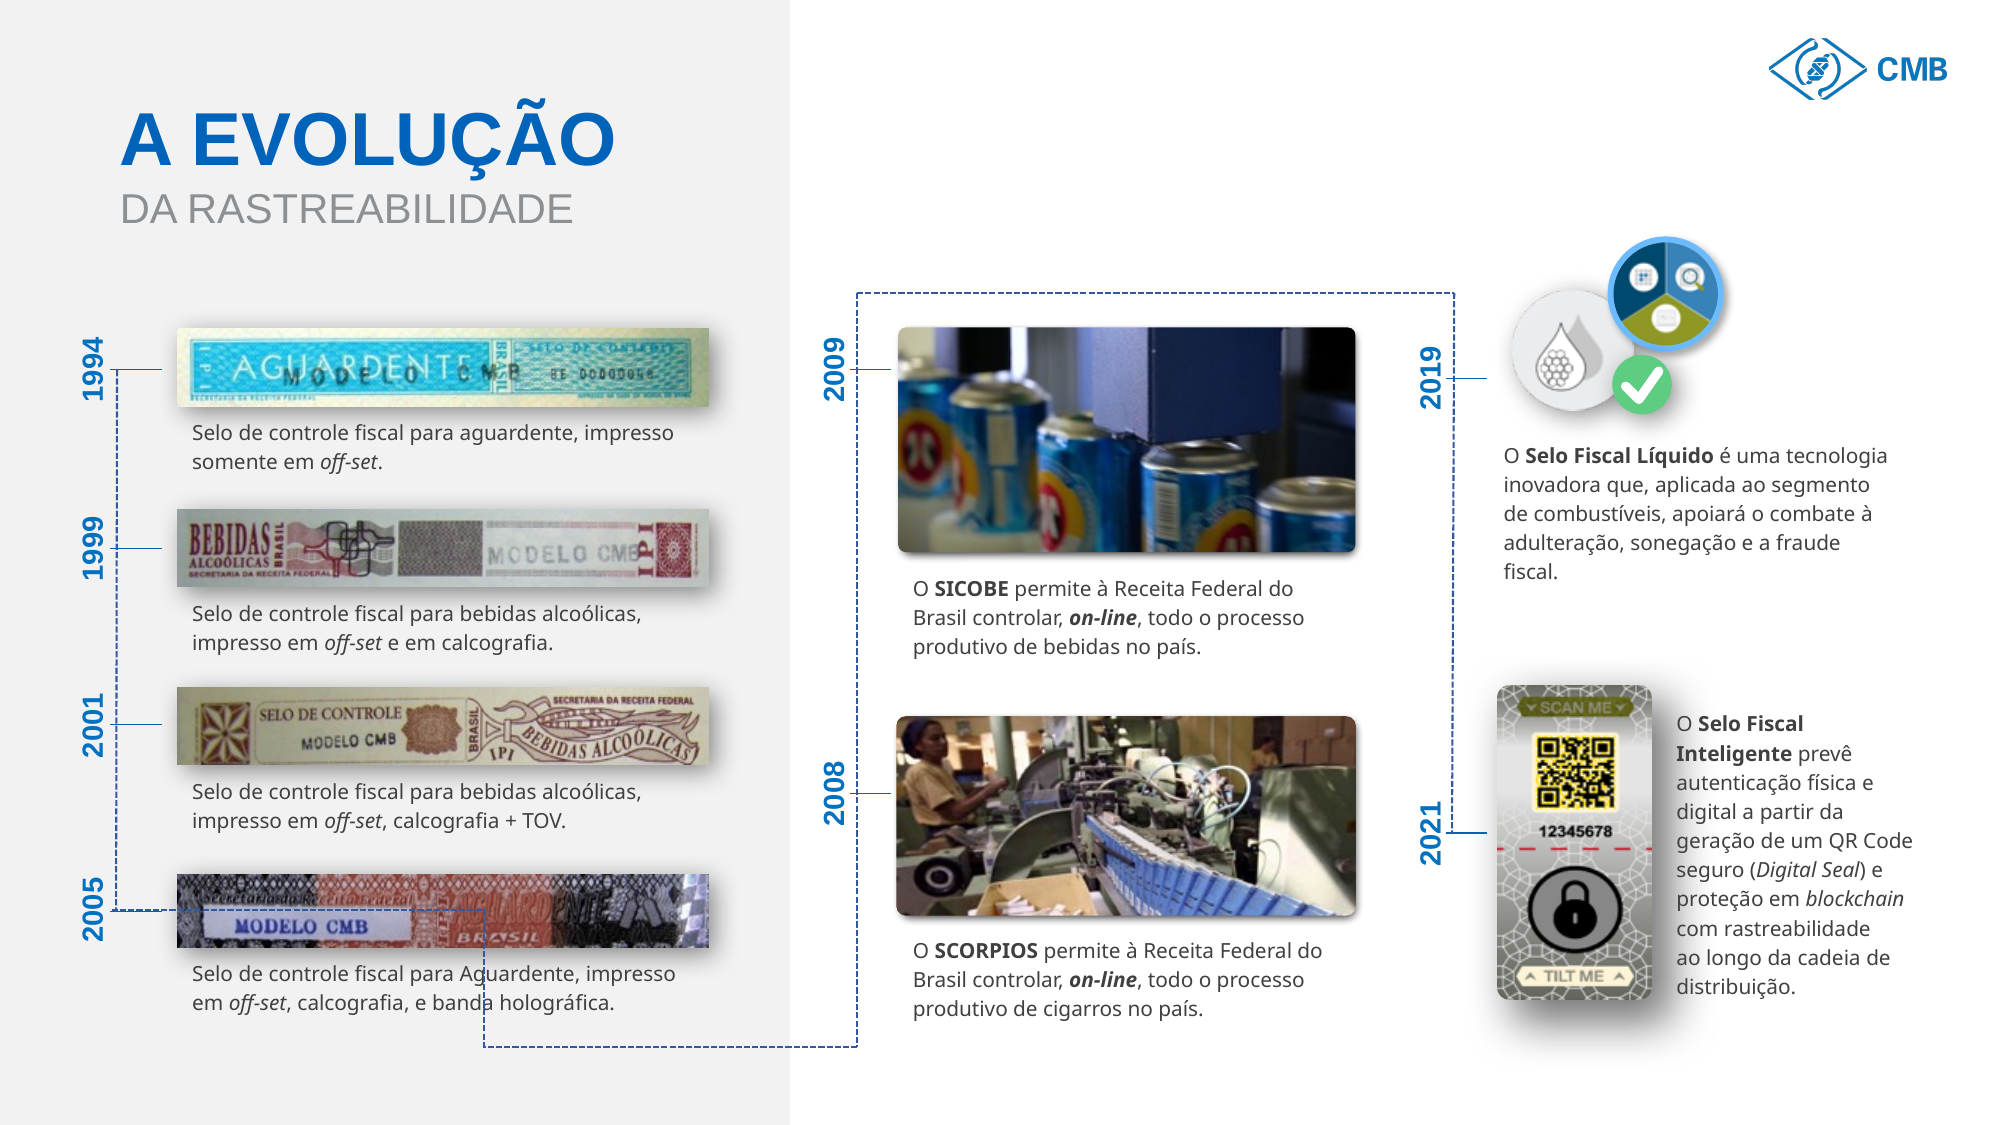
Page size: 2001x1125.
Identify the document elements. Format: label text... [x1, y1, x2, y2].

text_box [1612, 354, 1672, 415]
text_box 1999 [66, 490, 116, 608]
text_box 2021 [1404, 775, 1454, 893]
text_box A EVOLUÇÃO [105, 83, 665, 188]
text_box 1994 [66, 311, 117, 429]
text_box DA RASTREABILIDADE [105, 174, 619, 239]
text_box 2008 [807, 735, 856, 853]
picture [1512, 290, 1634, 411]
text_box 2009 [807, 311, 856, 429]
picture [177, 509, 709, 587]
text_box Selo de controle fiscal para aguardente, impresso somente em off-set. [177, 424, 721, 482]
text_box 2001 [66, 667, 116, 785]
text_box Selo de controle fiscal para bebidas alcoólicas, impresso em off-set, calcografia + TOV. [177, 767, 721, 841]
picture [1769, 38, 1947, 100]
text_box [111, 910, 857, 1047]
picture [1497, 685, 1652, 1000]
text_box 2019 [1404, 319, 1452, 437]
picture [177, 873, 709, 910]
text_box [1612, 241, 1720, 347]
picture [896, 716, 1356, 916]
text_box Selo de controle fiscal para bebidas alcoólicas, impresso em off-set e em calcografia. [177, 588, 721, 662]
picture [898, 327, 1356, 553]
text_box O SICOBE permite à Receita Federal do Brasil controlar, on-line, todo o processo produtivo de bebidas no país. [898, 563, 1356, 667]
text_box O Selo Fiscal Líquido é uma tecnologia inovadora que, aplicada ao segmento de combustíveis, apoiará o combate à adulteração, sonegação e a fraude fiscal. [1488, 430, 1906, 592]
text_box O Selo Fiscal Inteligente prevê autenticação física e digital a partir da geração de um QR Code seguro (Digital Seal) e proteção em blockchain com rastreabilidade ao longo da cadeia de distribuição. [1661, 699, 1937, 1006]
picture [177, 687, 709, 765]
text_box [0, 0, 791, 1125]
text_box 2005 [66, 851, 116, 969]
text_box O SCORPIOS permite à Receita Federal do Brasil controlar, on-line, todo o processo produtivo de cigarros no país. [898, 925, 1356, 1028]
picture [177, 328, 709, 407]
